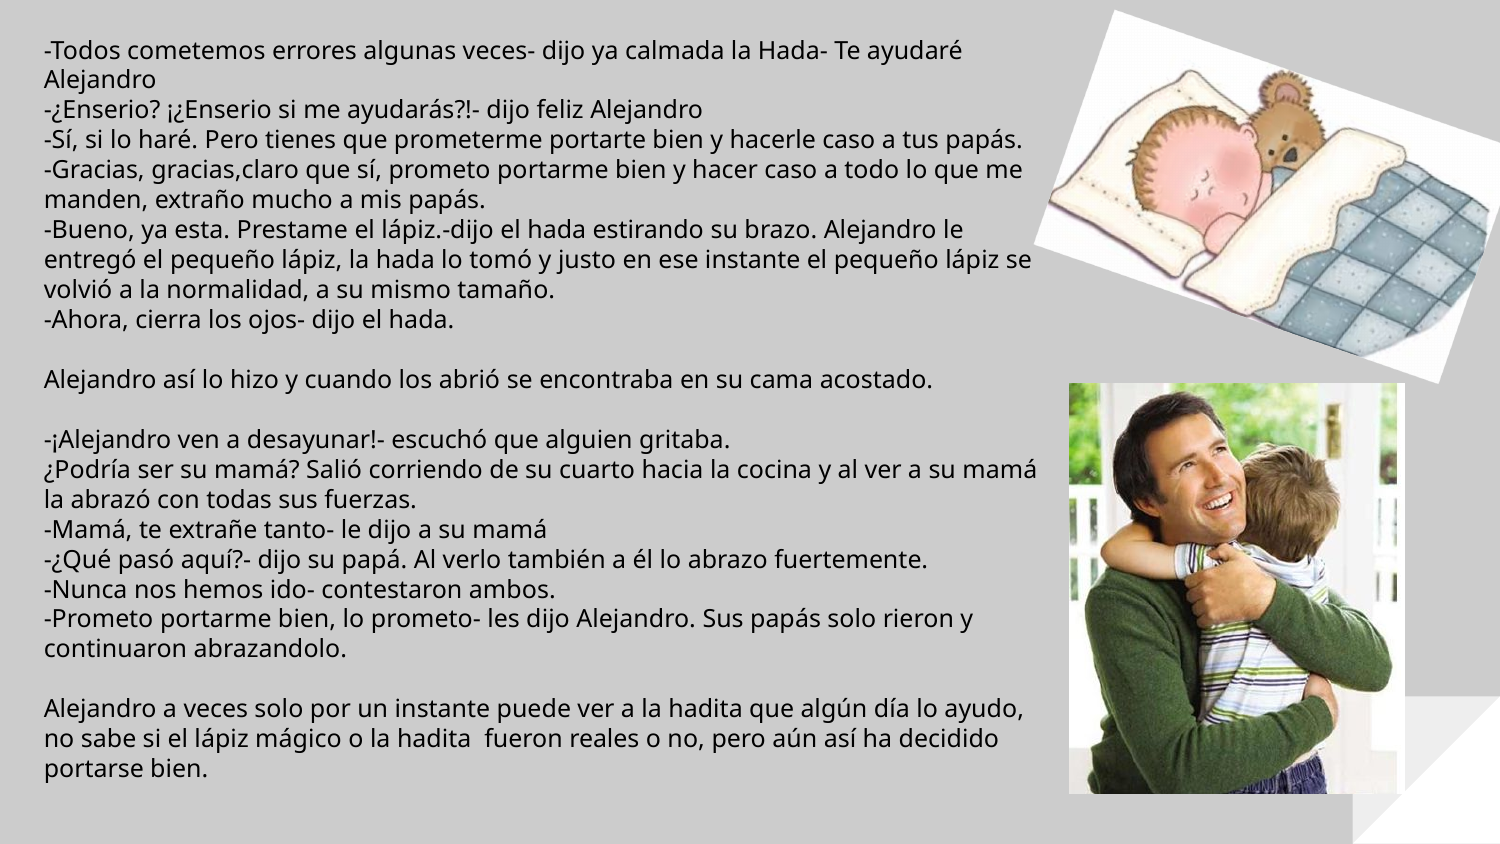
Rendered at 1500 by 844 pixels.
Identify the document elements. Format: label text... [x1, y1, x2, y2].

text_box -Todos cometemos errores algunas veces- dijo ya calmada la Hada- Te ayudaré Alejandro -¿Enserio? ¡¿Enserio si me ayudarás?!- dijo feliz Alejandro -Sí, si lo haré. Pero tienes que prometerme portarte bien y hacerle caso a tus papás. -Gracias, gracias,claro que sí, prometo portarme bien y hacer caso a todo lo que me manden, extraño mucho a mis papás. -Bueno, ya esta. Prestame el lápiz.-dijo el hada estirando su brazo. Alejandro le entregó el pequeño lápiz, la hada lo tomó y justo en ese instante el pequeño lápiz se volvió a la normalidad, a su mismo tamaño. -Ahora, cierra los ojos- dijo el hada. Alejandro así lo hizo y cuando los abrió se encontraba en su cama acostado. -¡Alejandro ven a desayunar!- escuchó que alguien gritaba. ¿Podría ser su mamá? Salió corriendo de su cuarto hacia la cocina y al ver a su mamá la abrazó con todas sus fuerzas. -Mamá, te extrañe tanto- le dijo a su mamá -¿Qué pasó aquí?- dijo su papá. Al verlo también a él lo abrazo fuertemente. -Nunca nos hemos ido- contestaron ambos. -Prometo portarme bien, lo prometo- les dijo Alejandro. Sus papás solo rieron y continuaron abrazandolo. Alejandro a veces solo por un instante puede ver a la hadita que algún día lo ayudo, no sabe si el lápiz mágico o la hadita fueron reales o no, pero aún así ha decidido portarse bien. [28, 19, 1070, 819]
picture [1035, 11, 1500, 383]
picture [1069, 382, 1406, 794]
